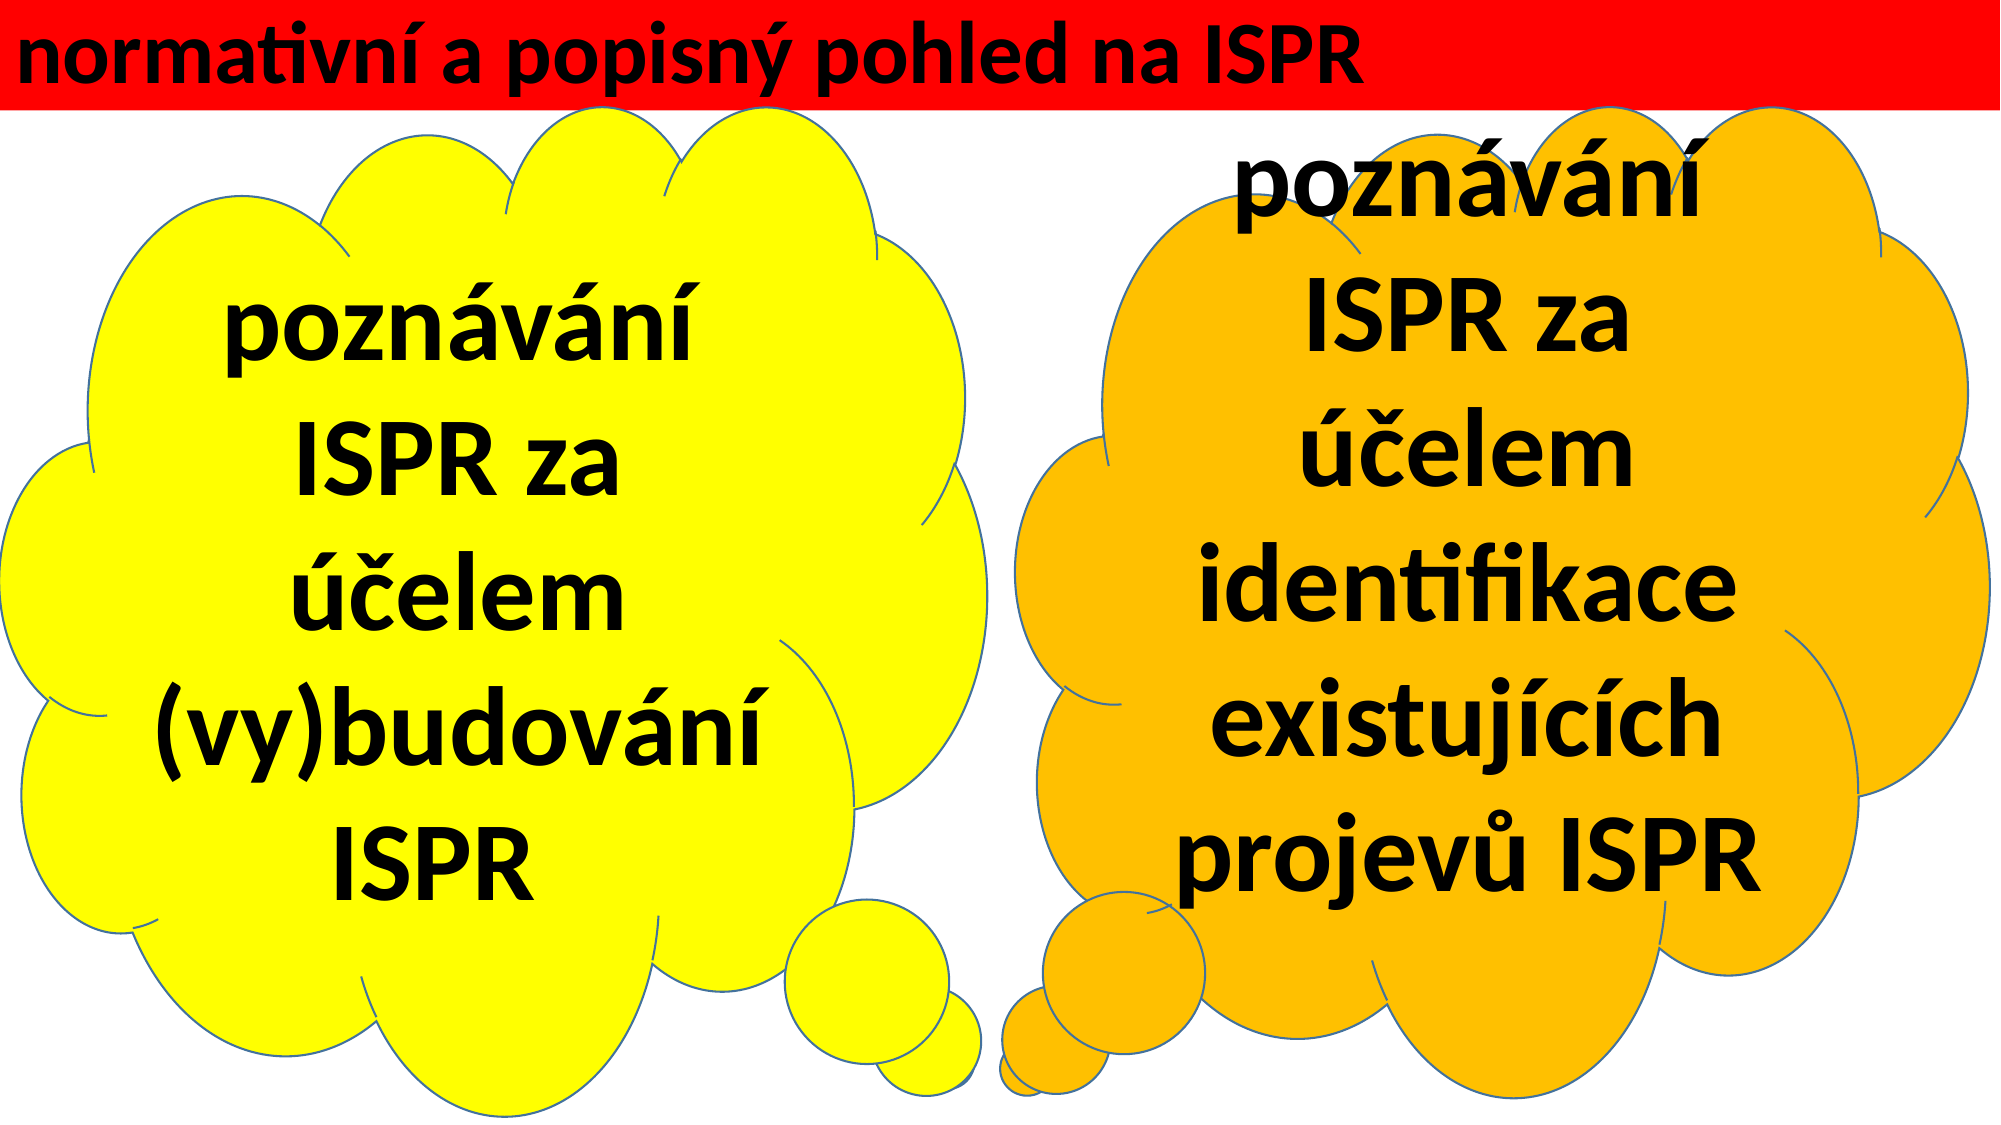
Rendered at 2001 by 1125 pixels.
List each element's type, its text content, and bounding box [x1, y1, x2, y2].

text_box poznávání ISPR za účelem identifikace existujících projevů ISPR [999, 106, 1991, 1100]
title normativní a popisný pohled na ISPR [0, 0, 2000, 111]
text_box poznávání ISPR za účelem (vy)budování ISPR [0, 106, 989, 1118]
